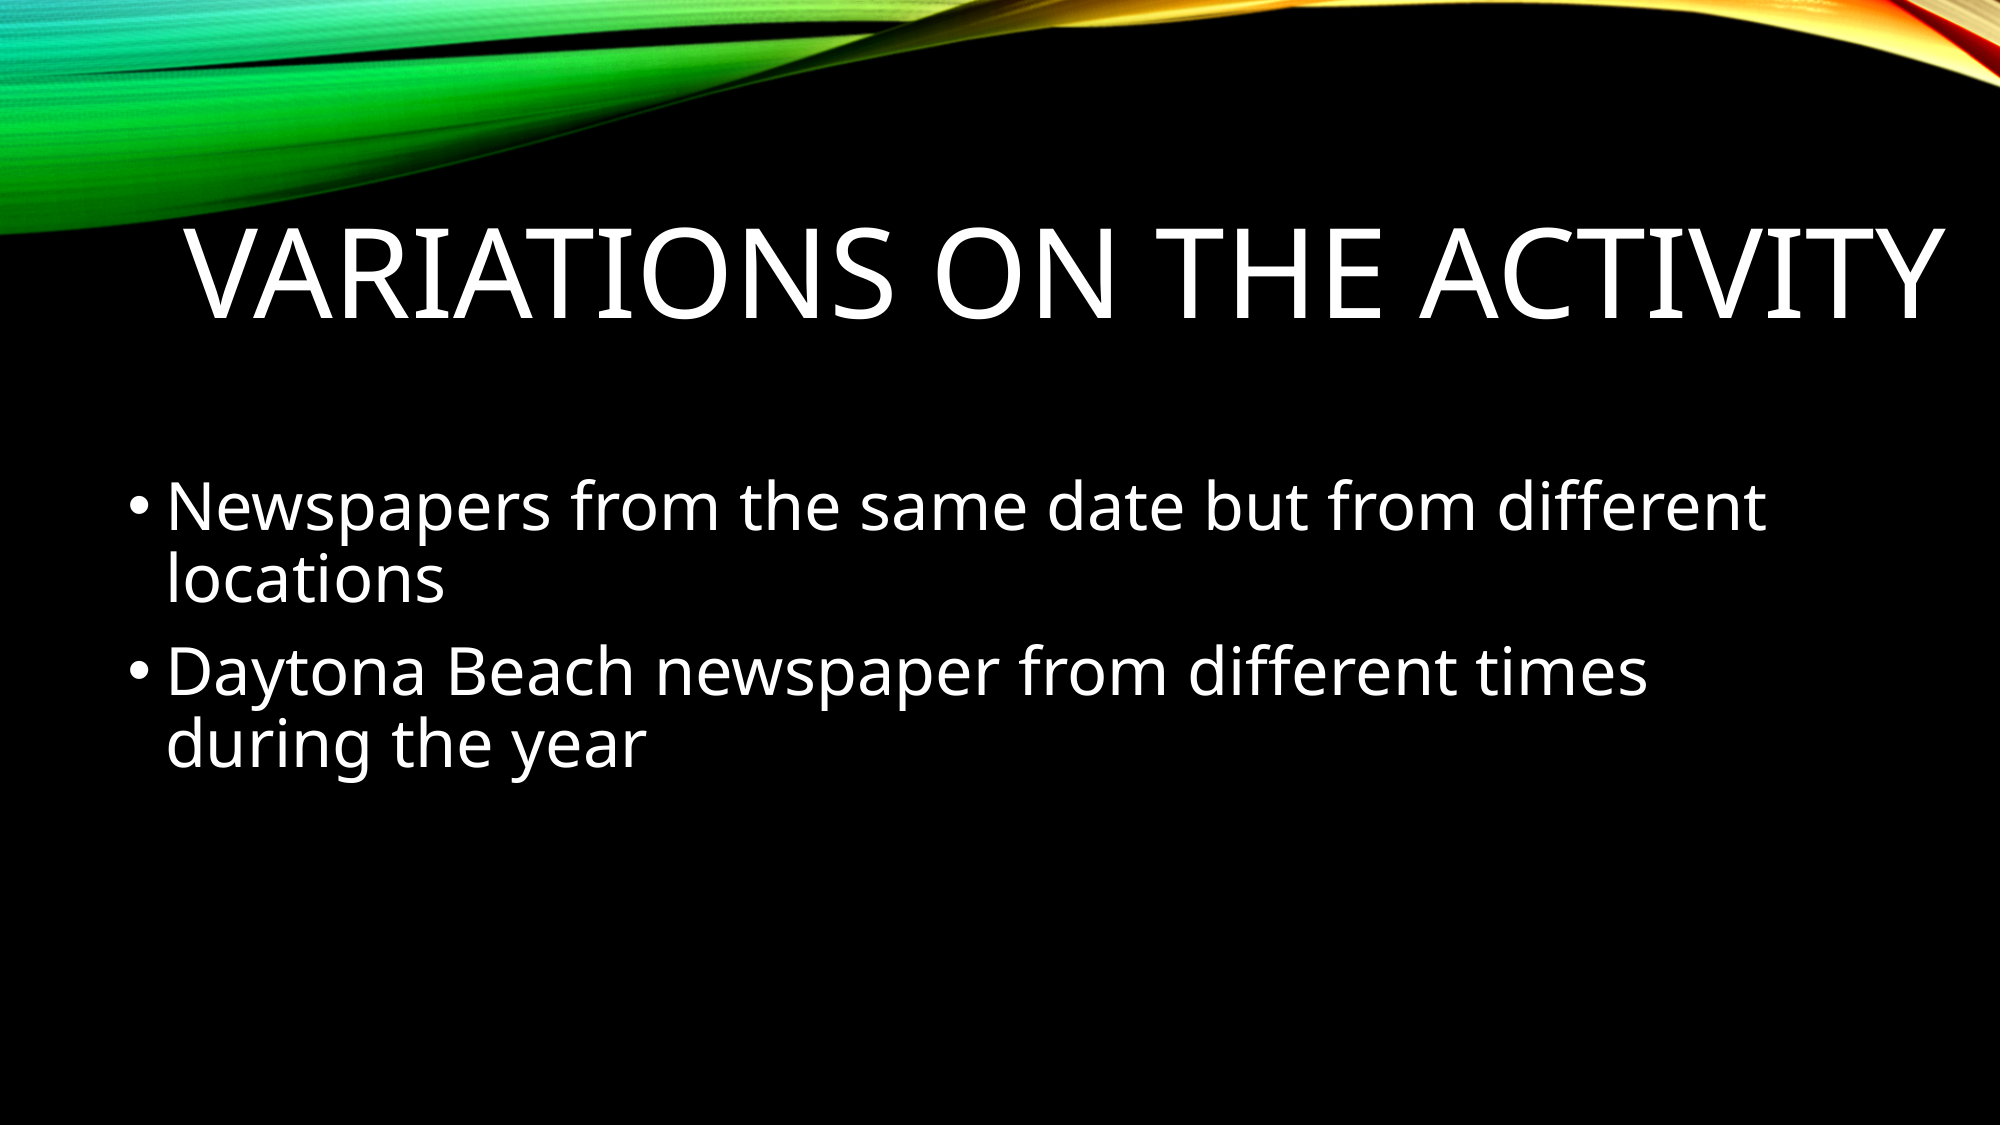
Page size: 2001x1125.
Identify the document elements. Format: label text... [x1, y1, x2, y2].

list Newspapers from the same date but from different locations Daytona Beach newspaper from different times during the year [112, 464, 1888, 1125]
title Variations on the Activity [112, 171, 1962, 384]
picture [0, 0, 2000, 237]
